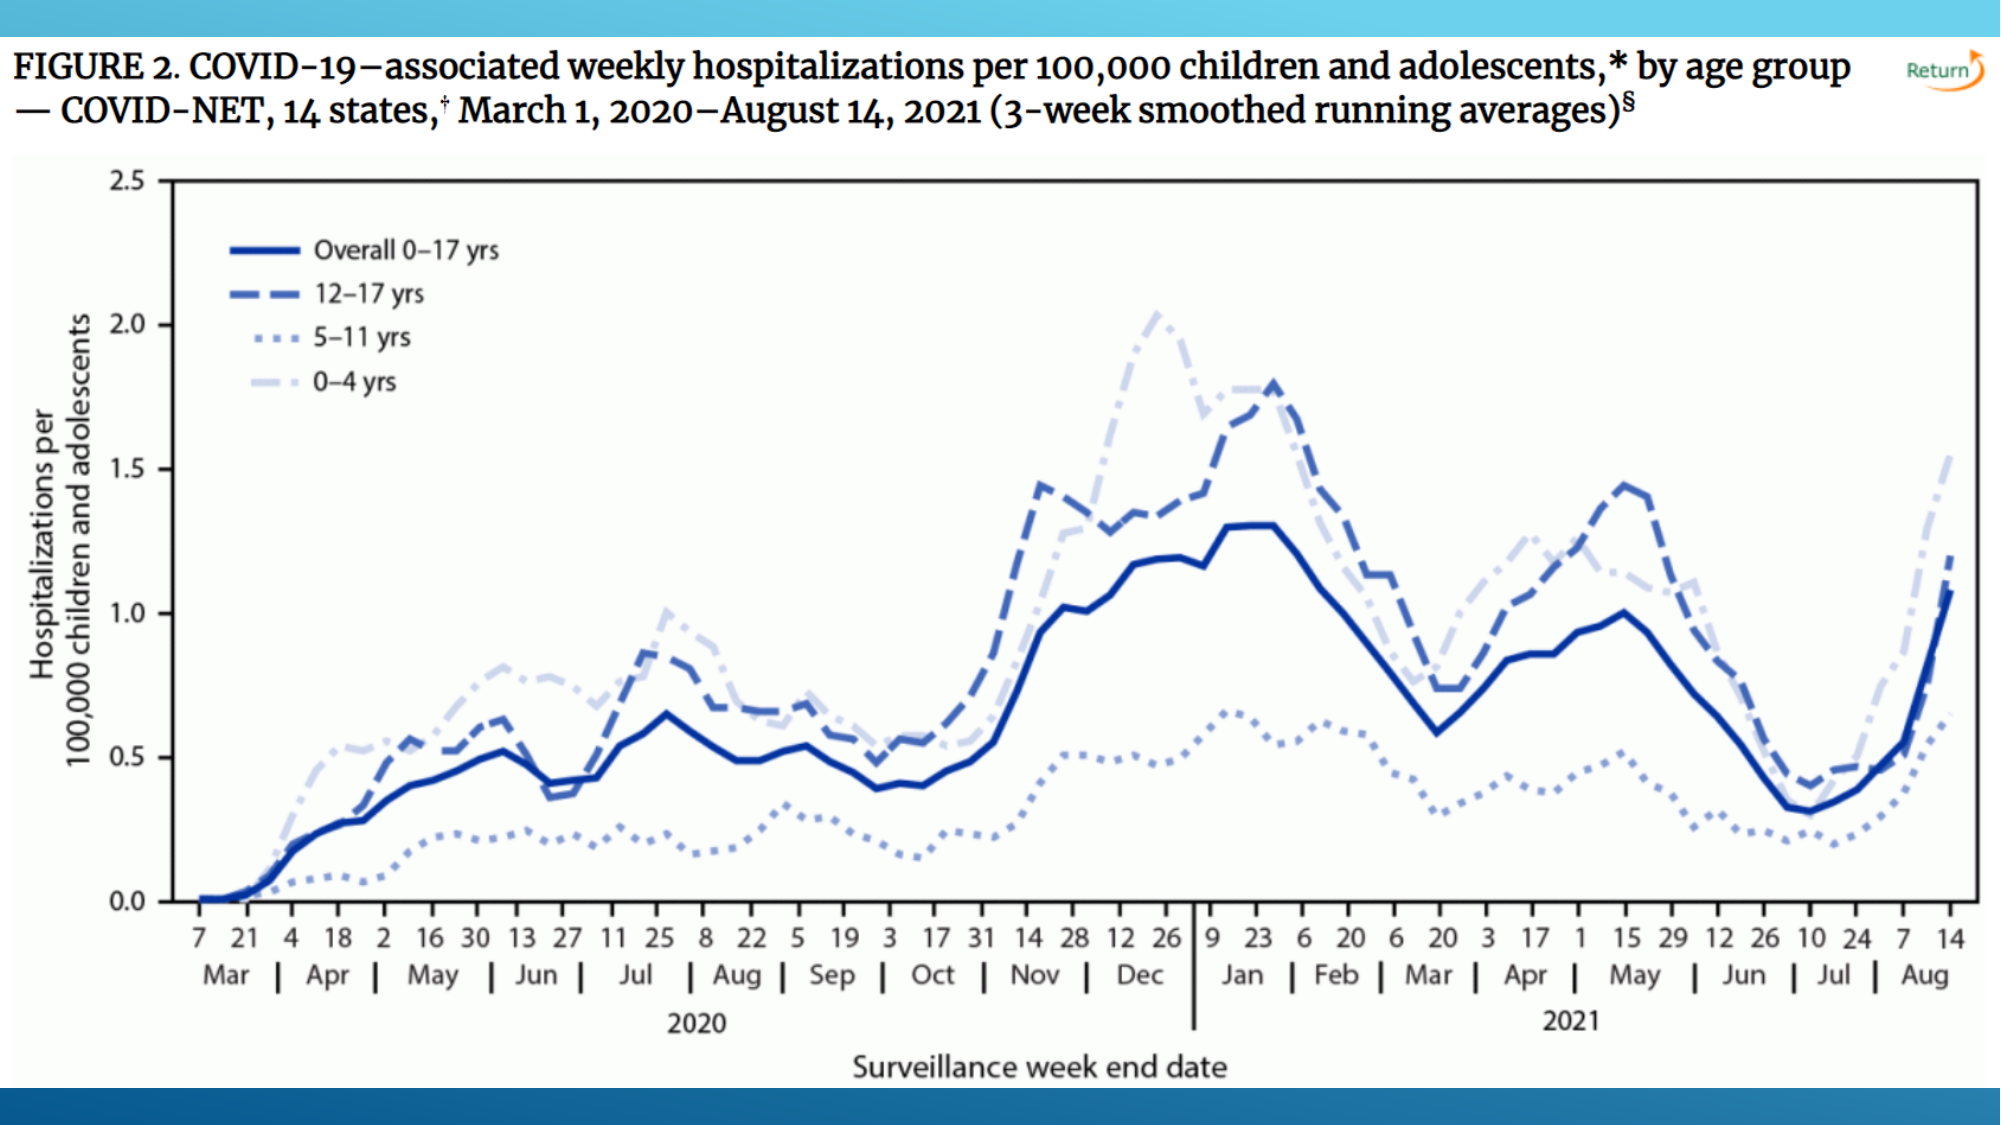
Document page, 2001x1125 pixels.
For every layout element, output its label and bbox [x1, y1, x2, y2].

text_box [82, 1088, 2000, 1125]
picture [0, 37, 2000, 1088]
